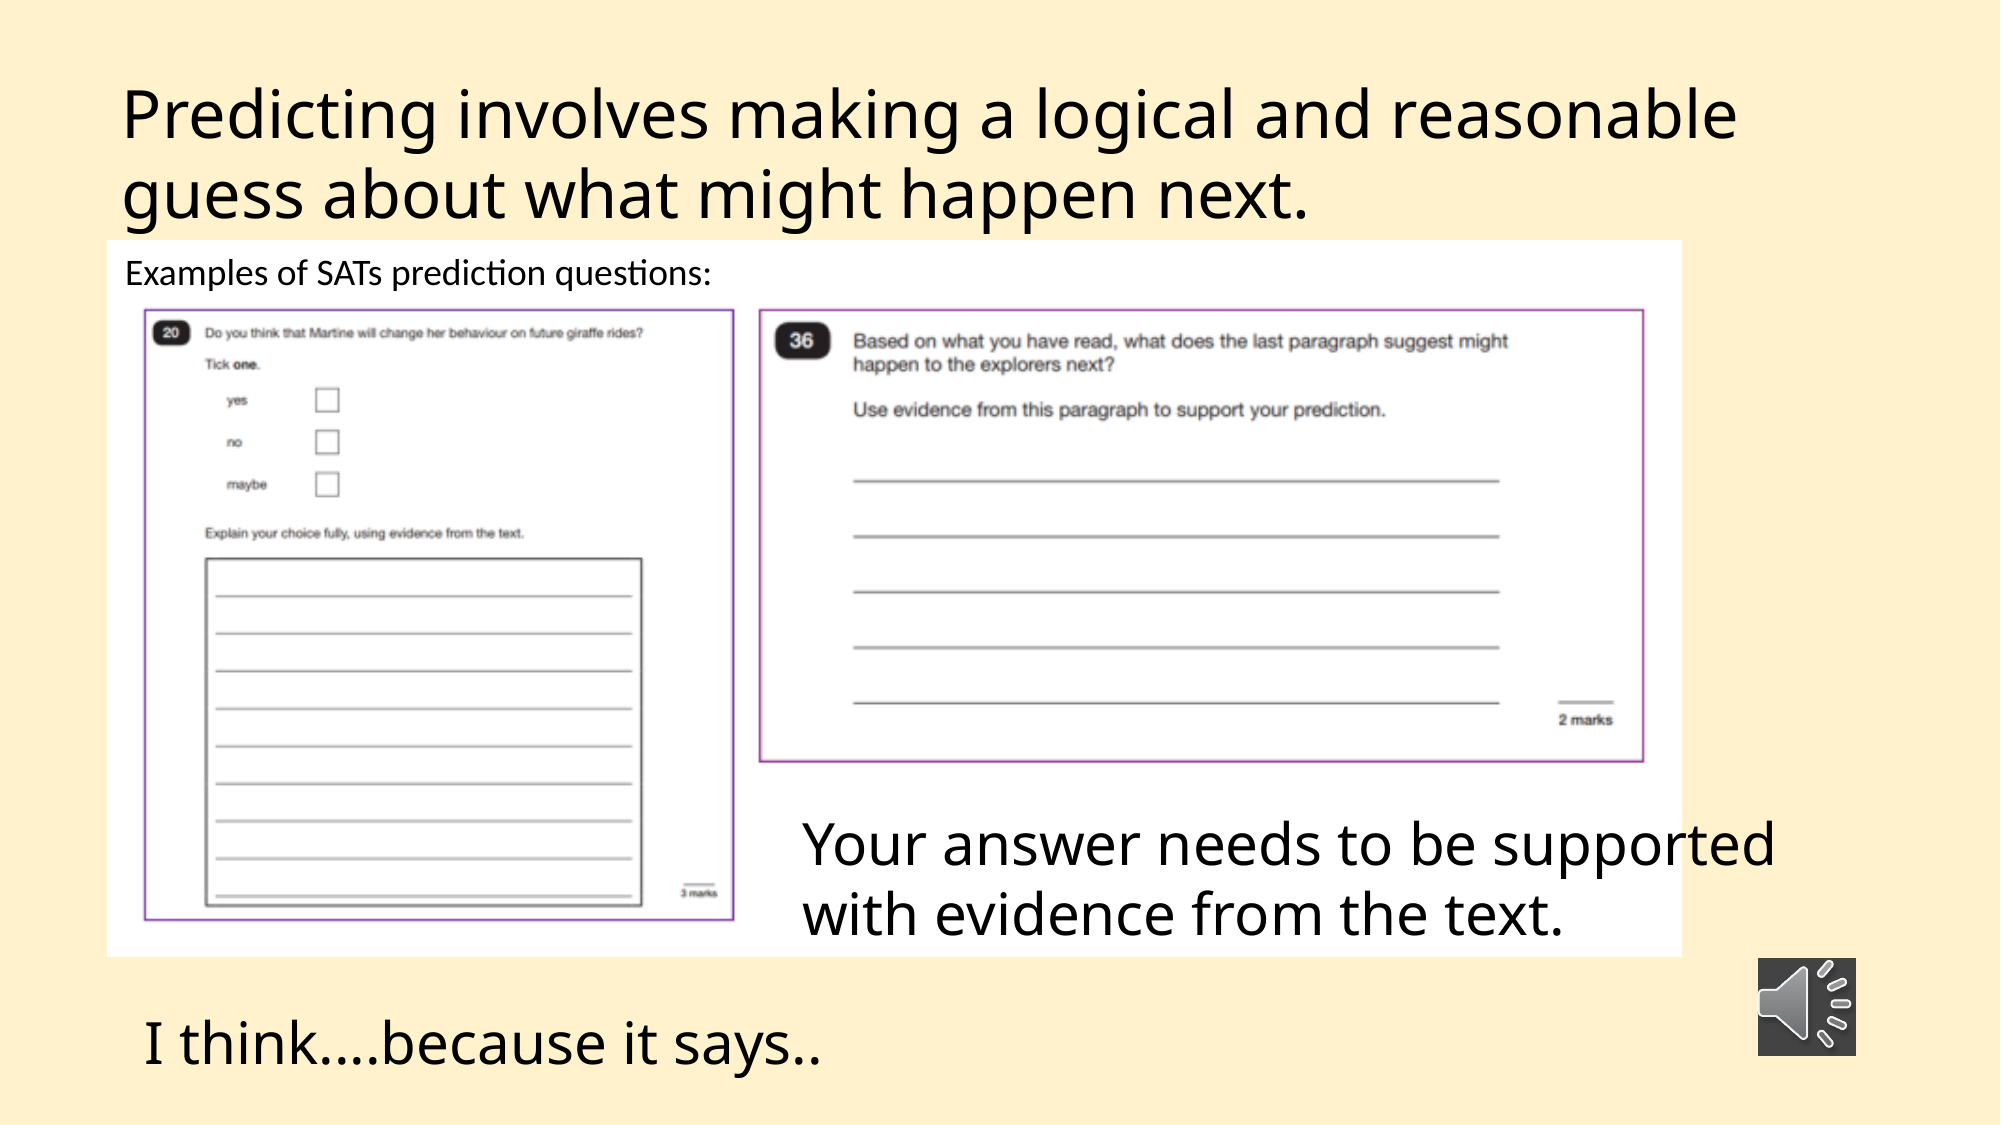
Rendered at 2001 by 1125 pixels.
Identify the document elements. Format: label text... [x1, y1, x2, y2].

text_box Predicting involves making a logical and reasonable guess about what might happen next. [107, 64, 1857, 239]
text_box Your answer needs to be supported with evidence from the text. [1682, 800, 1857, 955]
text_box I think....because it says.. [130, 998, 1277, 1084]
picture [106, 240, 1682, 957]
picture [1757, 956, 1858, 1057]
